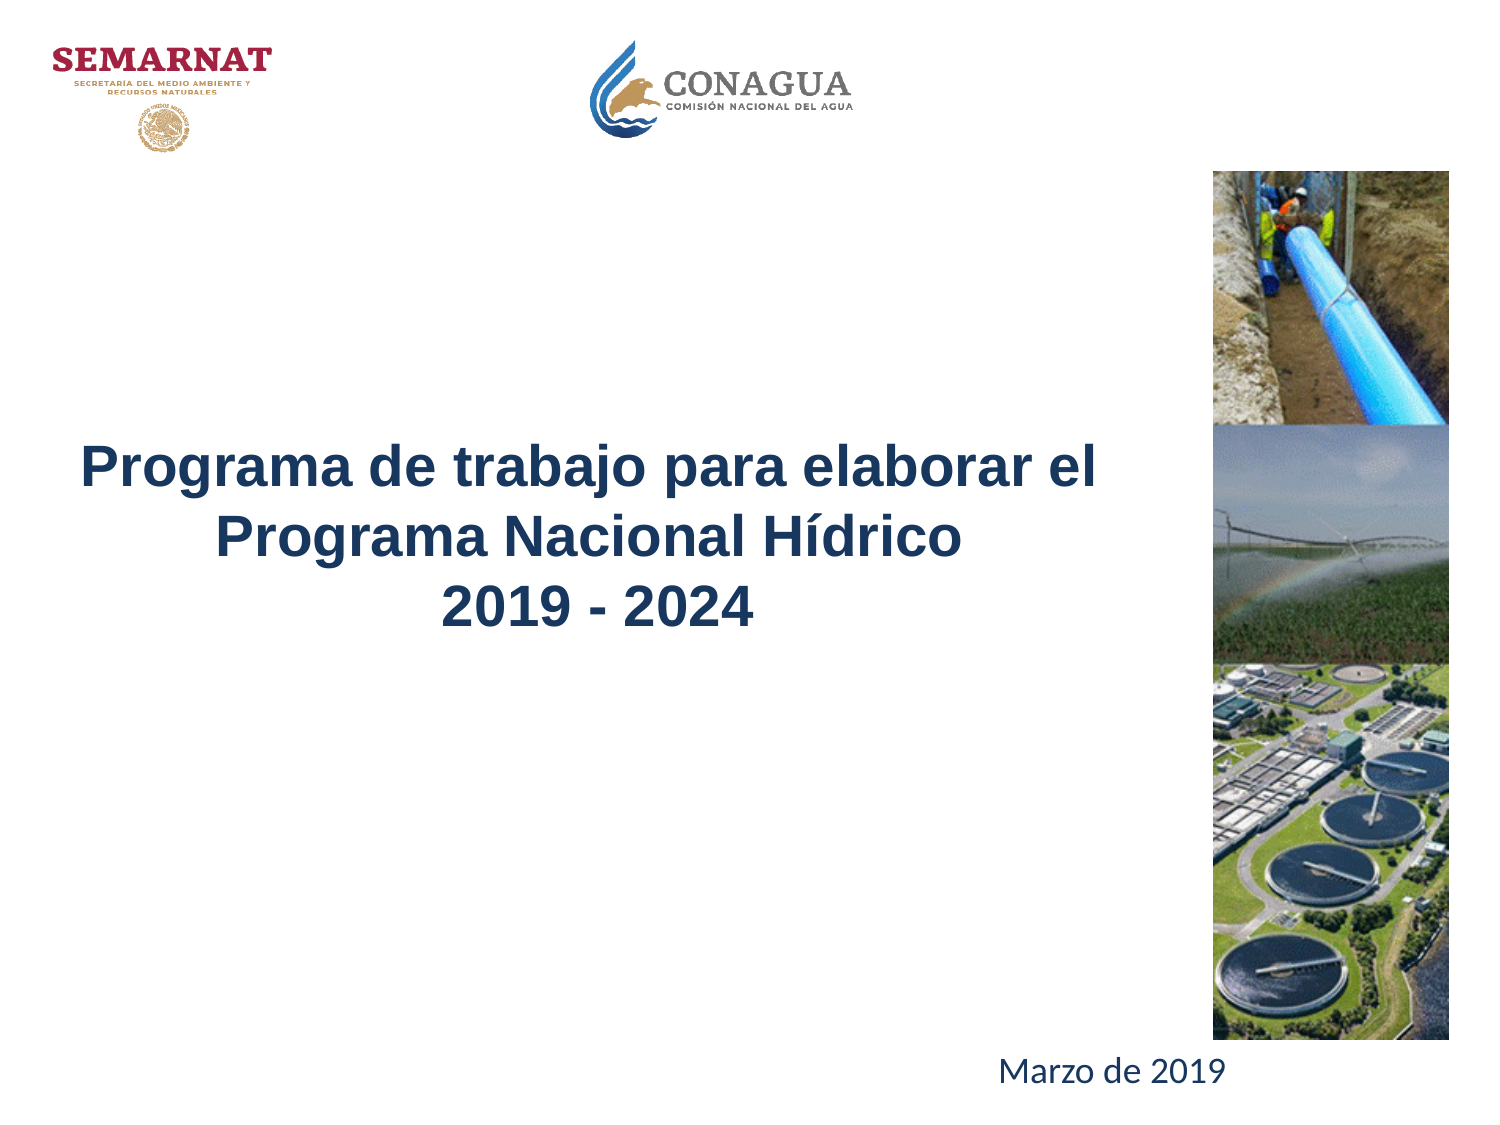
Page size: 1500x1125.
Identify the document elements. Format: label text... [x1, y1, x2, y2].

picture [1213, 170, 1449, 1041]
picture [577, 32, 871, 148]
title Programa de trabajo para elaborar el Programa Nacional Hídrico 2019 - 2024 [36, 350, 1144, 716]
picture [35, 23, 294, 157]
text_box Marzo de 2019 [789, 1039, 1242, 1099]
